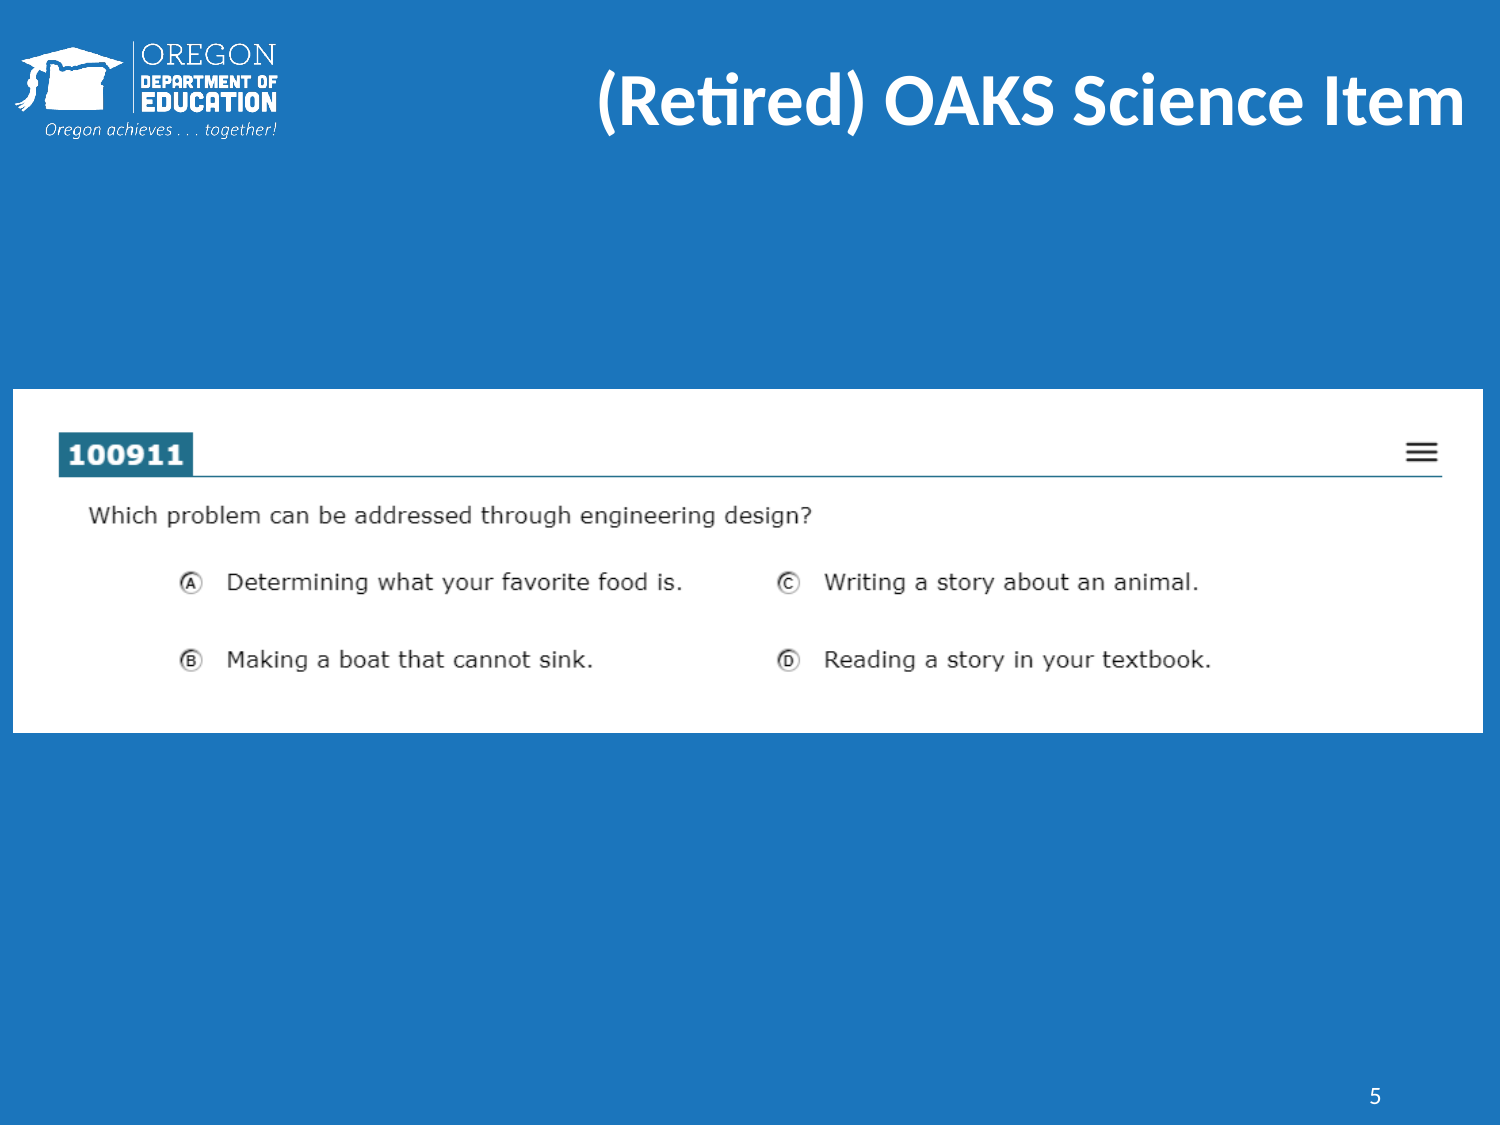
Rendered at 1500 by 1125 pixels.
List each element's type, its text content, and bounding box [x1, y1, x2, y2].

picture [13, 389, 1483, 733]
picture [0, 8, 309, 170]
slide_number 5 [1059, 1065, 1397, 1125]
title (Retired) OAKS Science Item [308, 18, 1482, 185]
